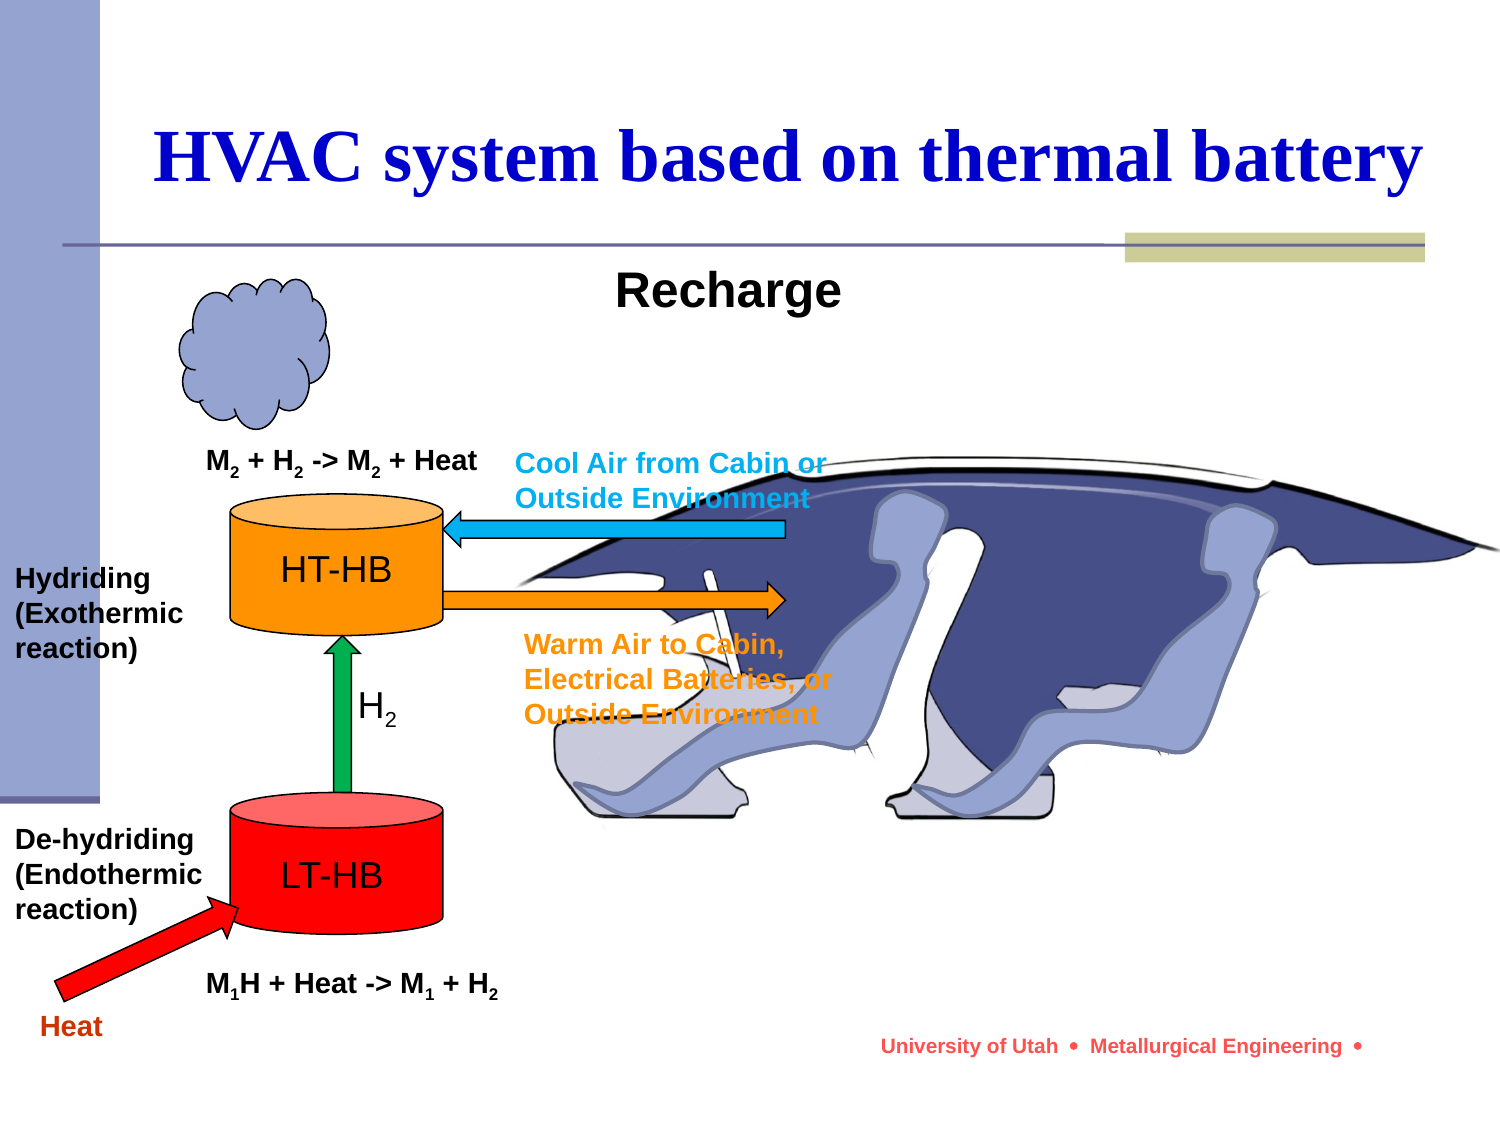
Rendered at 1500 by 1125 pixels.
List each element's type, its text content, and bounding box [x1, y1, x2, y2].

title HVAC system based on thermal battery [138, 95, 1463, 208]
text_box Heat [24, 999, 354, 1050]
text_box [253, 792, 443, 930]
text_box [324, 635, 361, 793]
text_box Recharge [599, 249, 882, 325]
text_box HT-HB [265, 537, 443, 627]
text_box [442, 511, 503, 548]
text_box H2 [342, 673, 443, 740]
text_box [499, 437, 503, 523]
text_box M1H + Heat -> M1 + H2 [191, 957, 530, 1012]
text_box M2 + H2 -> M2 + Heat [191, 434, 503, 489]
text_box De-hydriding (Endothermic reaction) [0, 812, 253, 933]
text_box [54, 897, 239, 999]
text_box Hydriding (Exothermic reaction) [0, 552, 231, 672]
text_box [230, 493, 443, 636]
text_box [443, 591, 503, 610]
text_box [508, 362, 1500, 910]
text_box [179, 279, 330, 430]
text_box LT-HB [265, 843, 443, 934]
